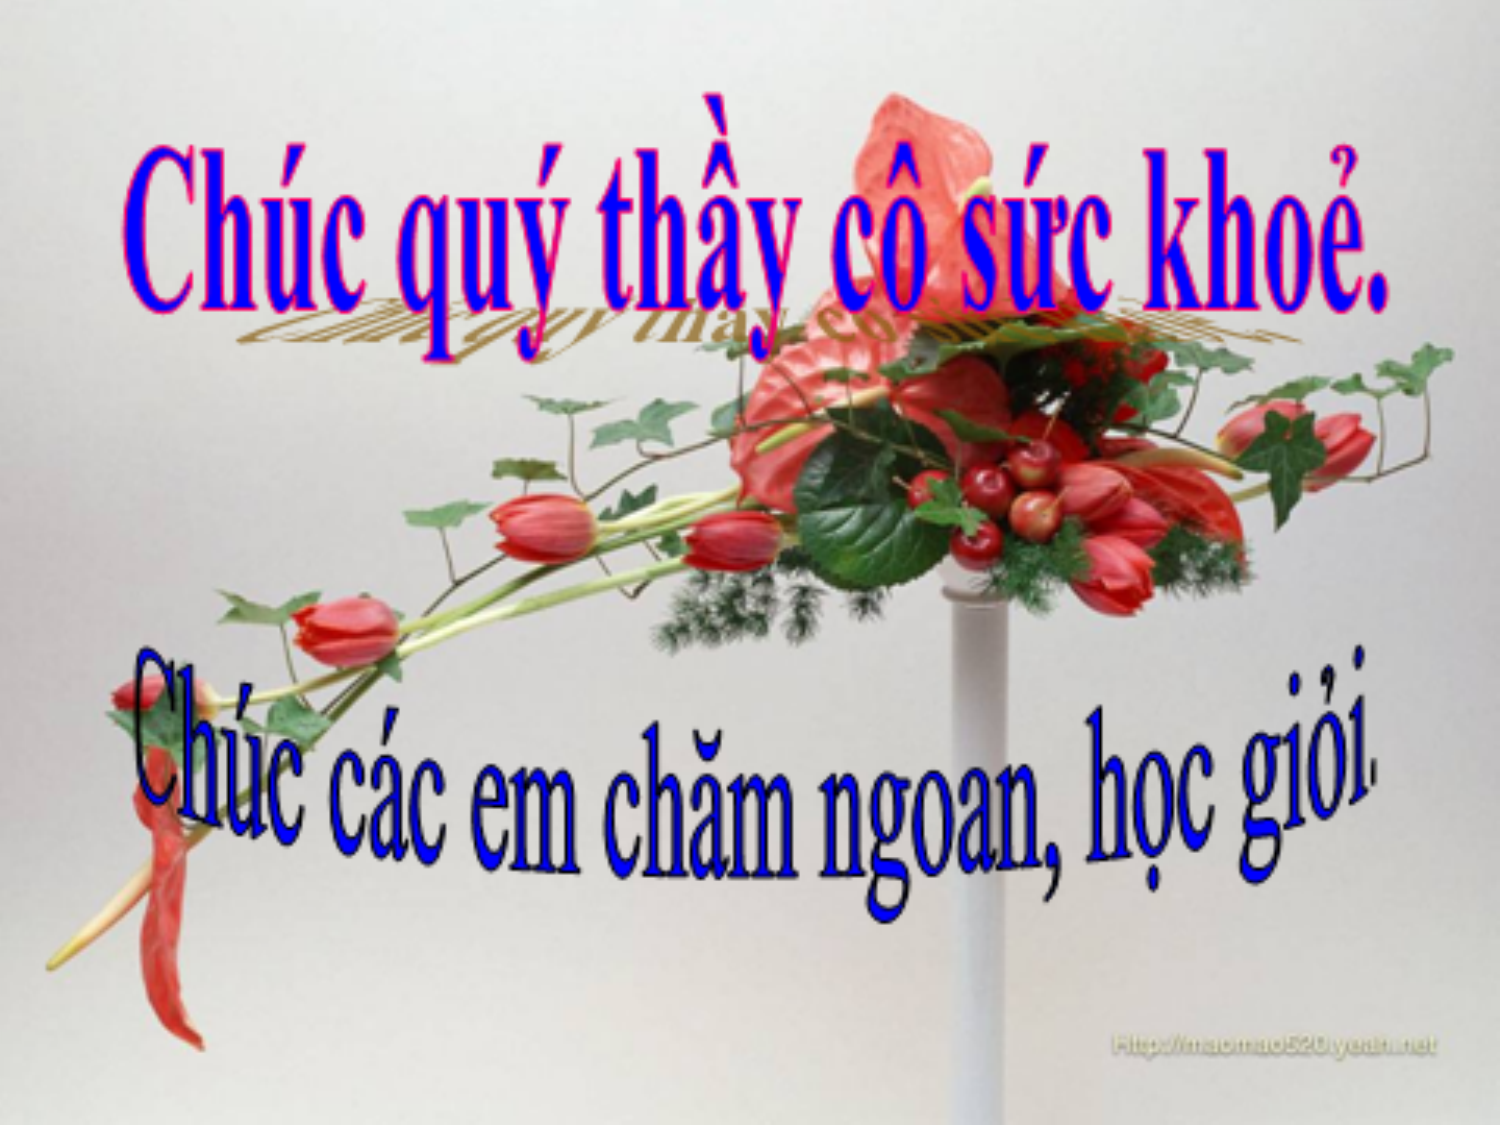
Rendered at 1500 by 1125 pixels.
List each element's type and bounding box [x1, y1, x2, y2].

list [0, 0, 1500, 1125]
